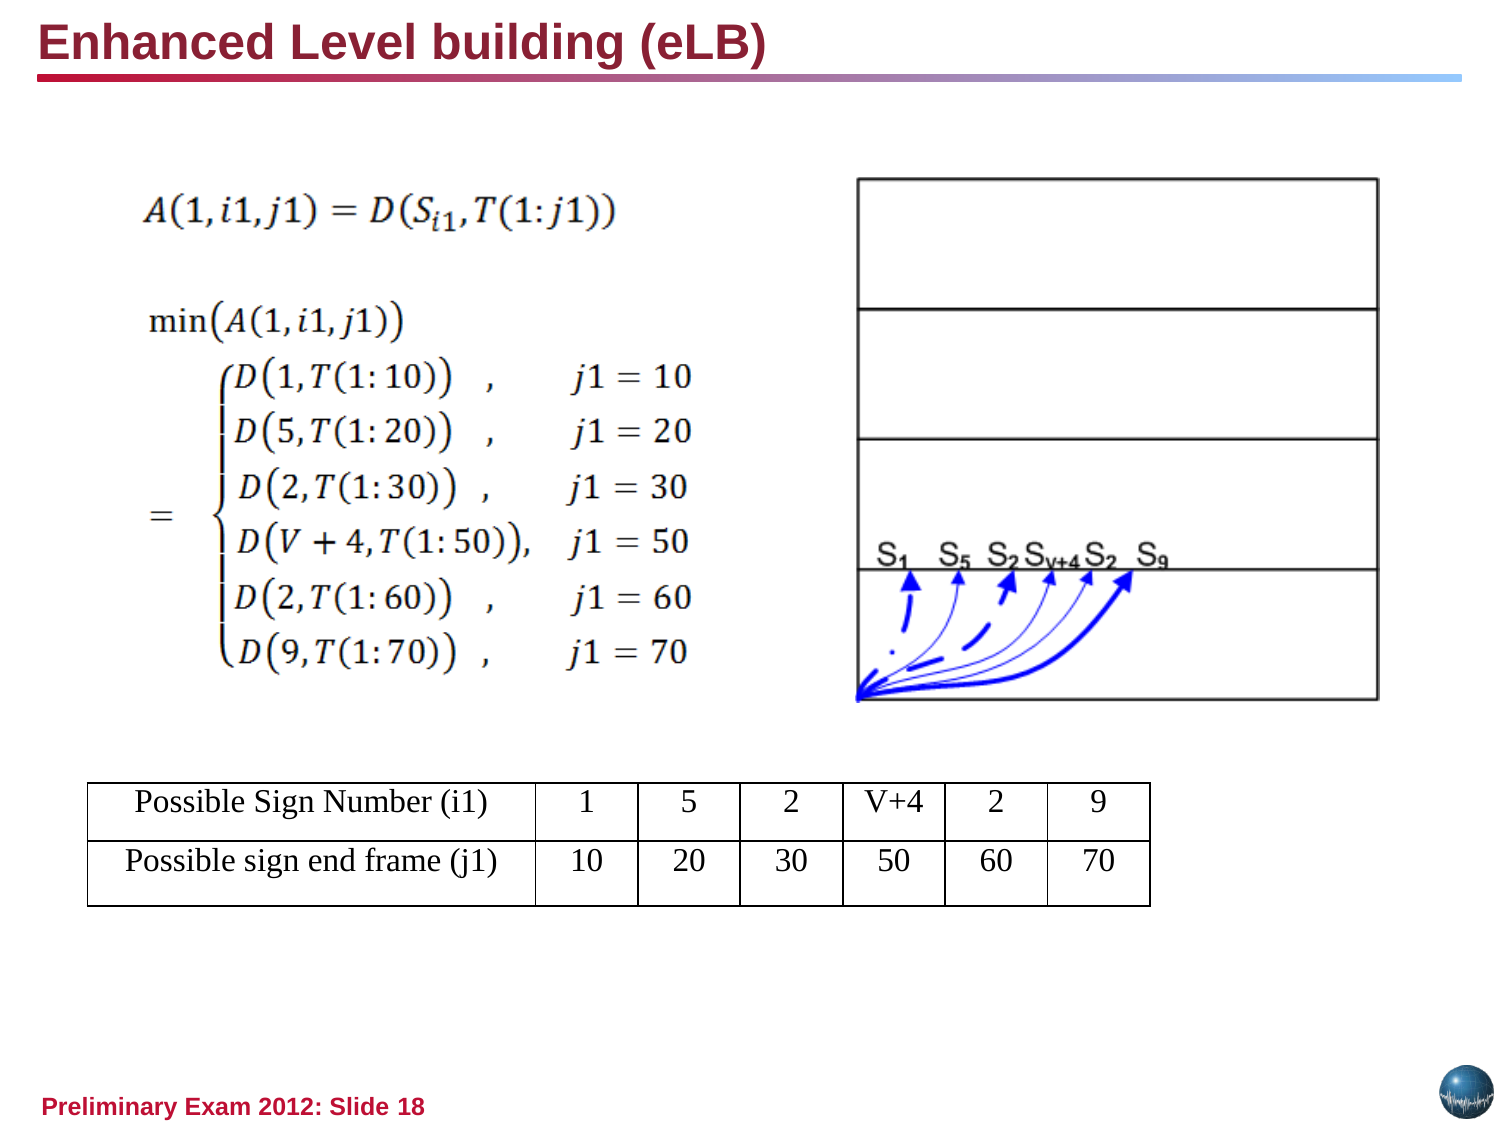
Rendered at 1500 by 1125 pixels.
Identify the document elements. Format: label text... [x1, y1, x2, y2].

table_header 5 [639, 784, 739, 840]
picture [99, 174, 665, 271]
table_header V+4 [844, 784, 944, 840]
picture [854, 177, 1381, 704]
table_cell 20 [639, 842, 739, 905]
list [87, 183, 1413, 958]
table_cell 30 [741, 842, 842, 905]
table_cell 50 [844, 842, 944, 905]
table_cell 10 [536, 842, 637, 905]
table_cell 60 [946, 842, 1047, 905]
table_cell 70 [1048, 842, 1149, 905]
table_header Possible Sign Number (i1) [88, 784, 535, 840]
table_header 2 [741, 784, 842, 840]
table_header 9 [1048, 784, 1149, 840]
picture [124, 282, 713, 740]
table_cell Possible sign end frame (j1) [88, 842, 535, 905]
table_header 1 [536, 784, 637, 840]
picture [1439, 1065, 1494, 1119]
table_header 2 [946, 784, 1047, 840]
text_box Enhanced Level building (eLB) [37, 9, 1460, 70]
